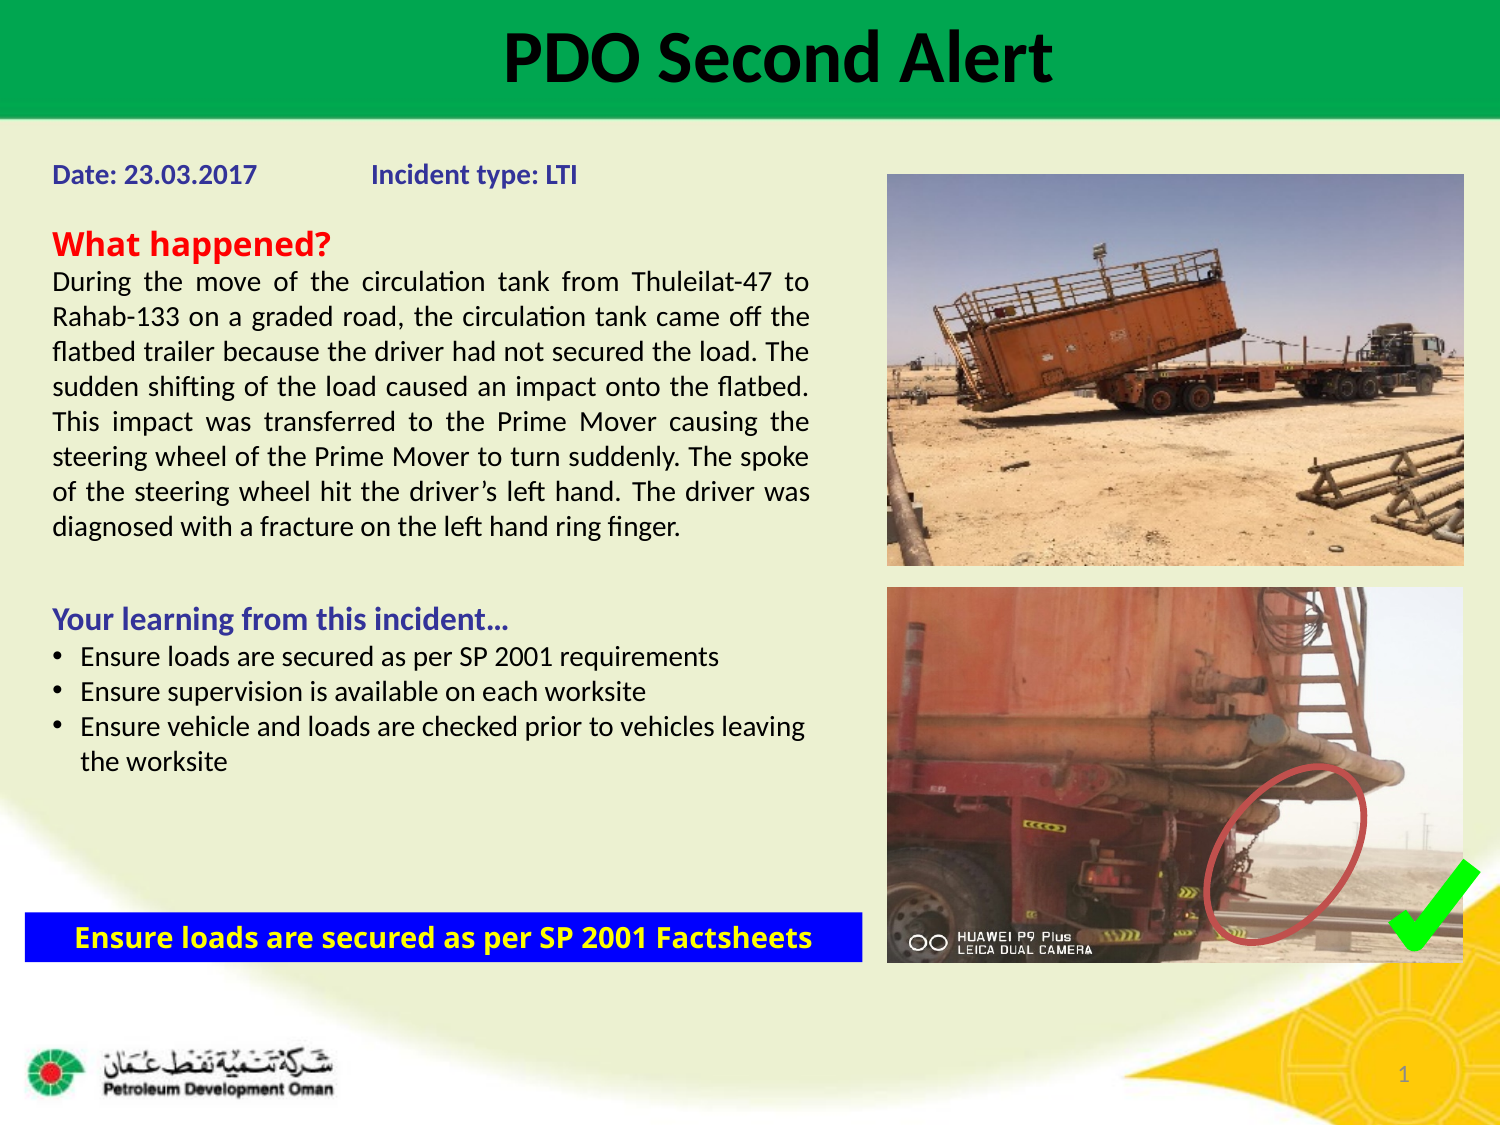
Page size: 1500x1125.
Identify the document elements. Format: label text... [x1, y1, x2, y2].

text_box [1466, 865, 1473, 874]
slide_number 1 [1074, 1042, 1425, 1103]
text_box Ensure loads are secured as per SP 2001 Factsheets [24, 912, 863, 963]
text_box Date: 23.03.2017 Incident type: LTI What happened? During the move of the circulation tank from Thuleilat-47 to Rahab-133 on a graded road, the circulation tank came off the flatbed trailer because the driver had not secured the load. The sudden shifting of the load caused an impact onto the flatbed. This impact was transferred to the Prime Mover causing the steering wheel of the Prime Mover to turn suddenly. The spoke of the steering wheel hit the driver’s left hand. The driver was diagnosed with a fracture on the left hand ring finger. Your learning from this incident… Ensure loads are secured as per SP 2001 requirements Ensure supervision is available on each worksite Ensure vehicle and loads are checked prior to vehicles leaving the worksite [37, 148, 825, 820]
text_box PDO Second Alert [200, 0, 1358, 105]
picture [0, 0, 1500, 1125]
